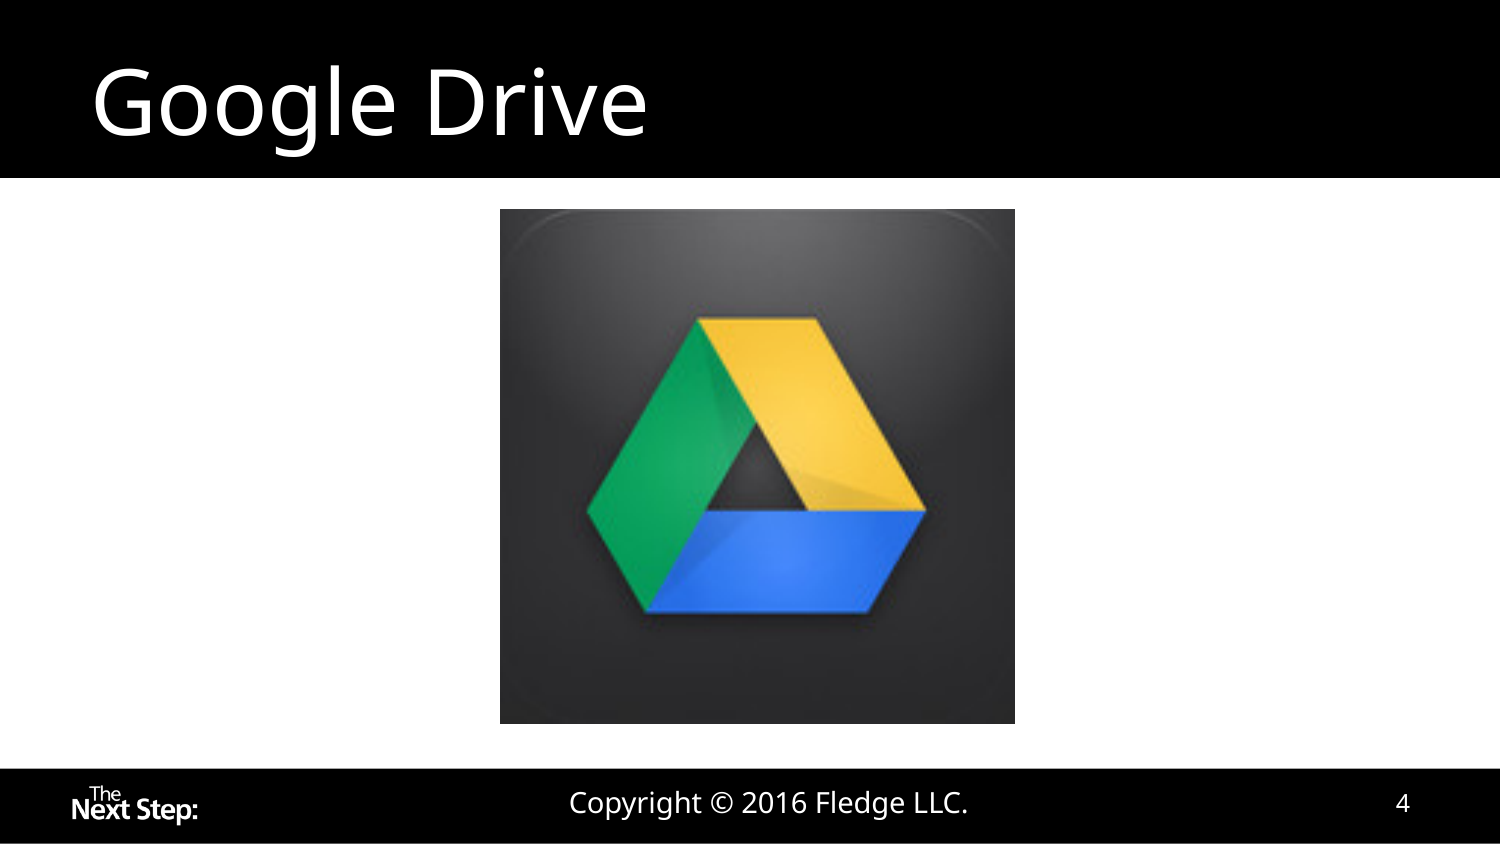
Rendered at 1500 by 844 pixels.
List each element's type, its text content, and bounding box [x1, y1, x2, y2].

picture [62, 781, 204, 832]
title Google Drive [75, 28, 1425, 169]
picture [499, 209, 1015, 724]
footer Copyright © 2016 Fledge LLC. [487, 782, 1050, 827]
slide_number 4 [1074, 782, 1425, 827]
